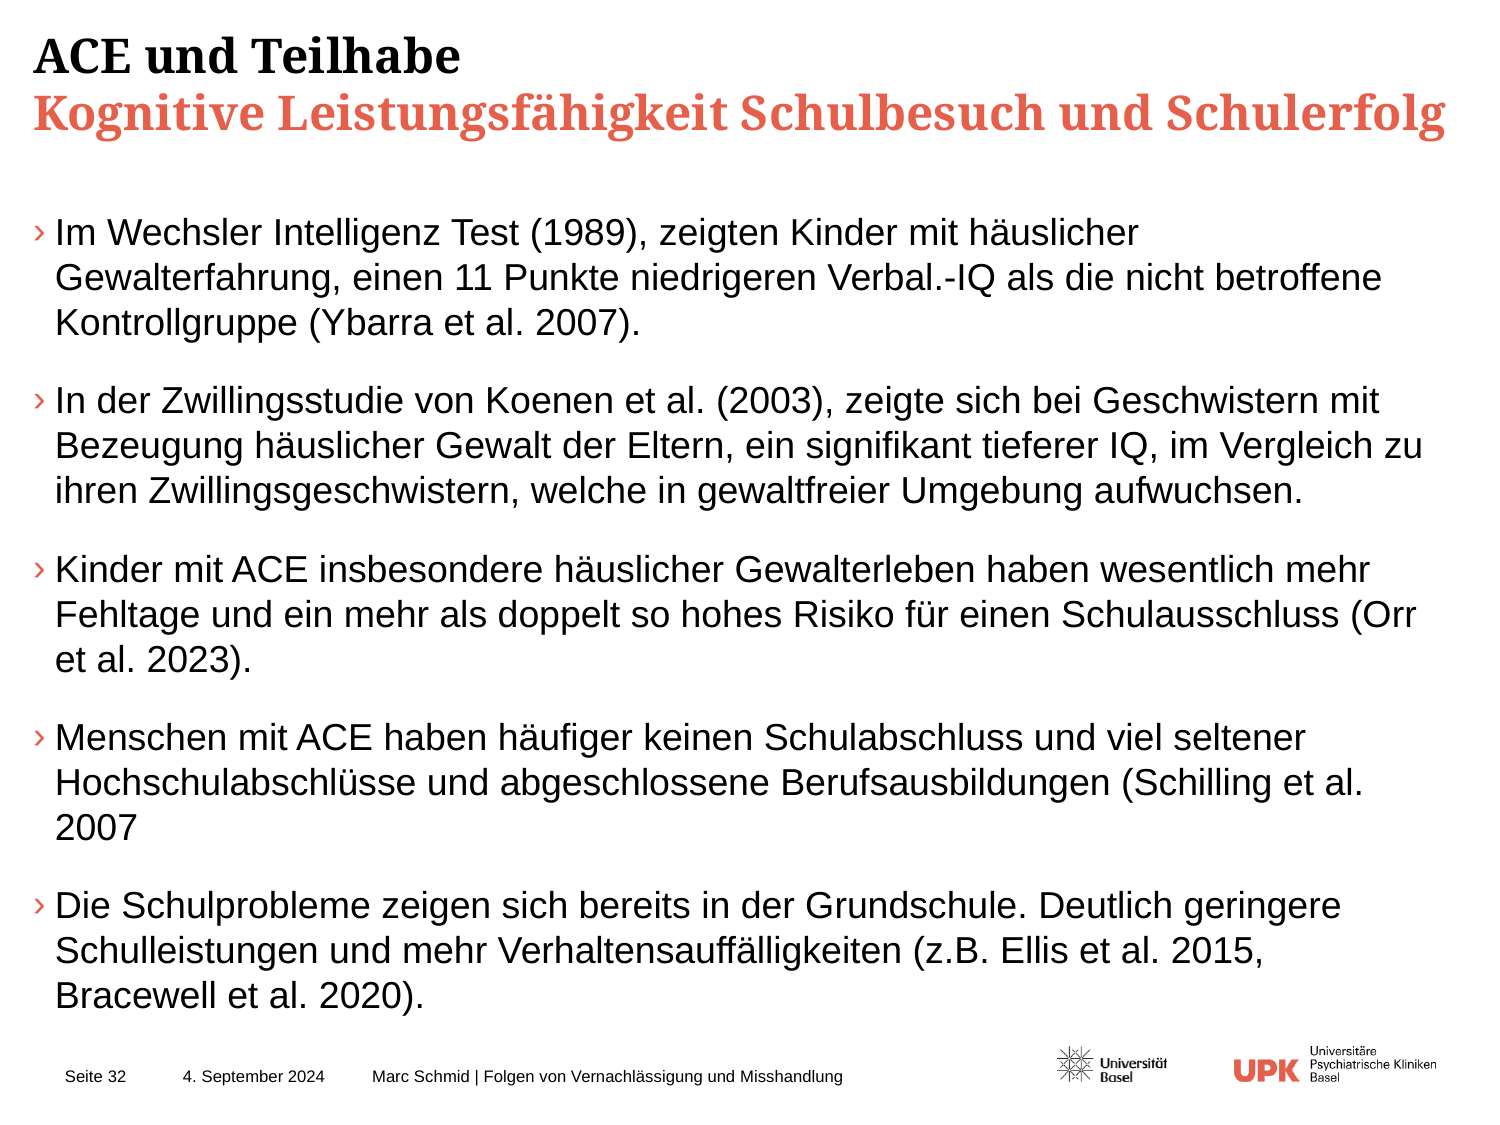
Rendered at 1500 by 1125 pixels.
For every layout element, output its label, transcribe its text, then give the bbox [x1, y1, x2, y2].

footer Marc Schmid | Folgen von Vernachlässigung und Misshandlung [371, 1052, 904, 1100]
picture [1234, 1046, 1436, 1082]
picture [1057, 1046, 1167, 1082]
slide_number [183, 1052, 361, 1100]
slide_number Seite 32 [64, 1052, 160, 1100]
list Im Wechsler Intelligenz Test (1989), zeigten Kinder mit häuslicher Gewalterfahrung, einen 11 Punkte niedrigeren Verbal.-IQ als die nicht betroffene Kontrollgruppe (Ybarra et al. 2007). In der Zwillingsstudie von Koenen et al. (2003), zeigte sich bei Geschwistern mit Bezeugung häuslicher Gewalt der Eltern, ein signifikant tieferer IQ, im Vergleich zu ihren Zwillingsgeschwistern, welche in gewaltfreier Umgebung aufwuchsen. Kinder mit ACE insbesondere häuslicher Gewalterleben haben wesentlich mehr Fehltage und ein mehr als doppelt so hohes Risiko für einen Schulausschluss (Orr et al. 2023). Menschen mit ACE haben häufiger keinen Schulabschluss und viel seltener Hochschulabschlüsse und abgeschlossene Berufsausbildungen (Schilling et al. 2007 Die Schulprobleme zeigen sich bereits in der Grundschule. Deutlich geringere Schulleistungen und mehr Verhaltensauffälligkeiten (z.B. Ellis et al. 2015, Bracewell et al. 2020). [33, 208, 1436, 1012]
title ACE und Teilhabe Kognitive Leistungsfähigkeit Schulbesuch und Schulerfolg [33, 25, 1498, 173]
